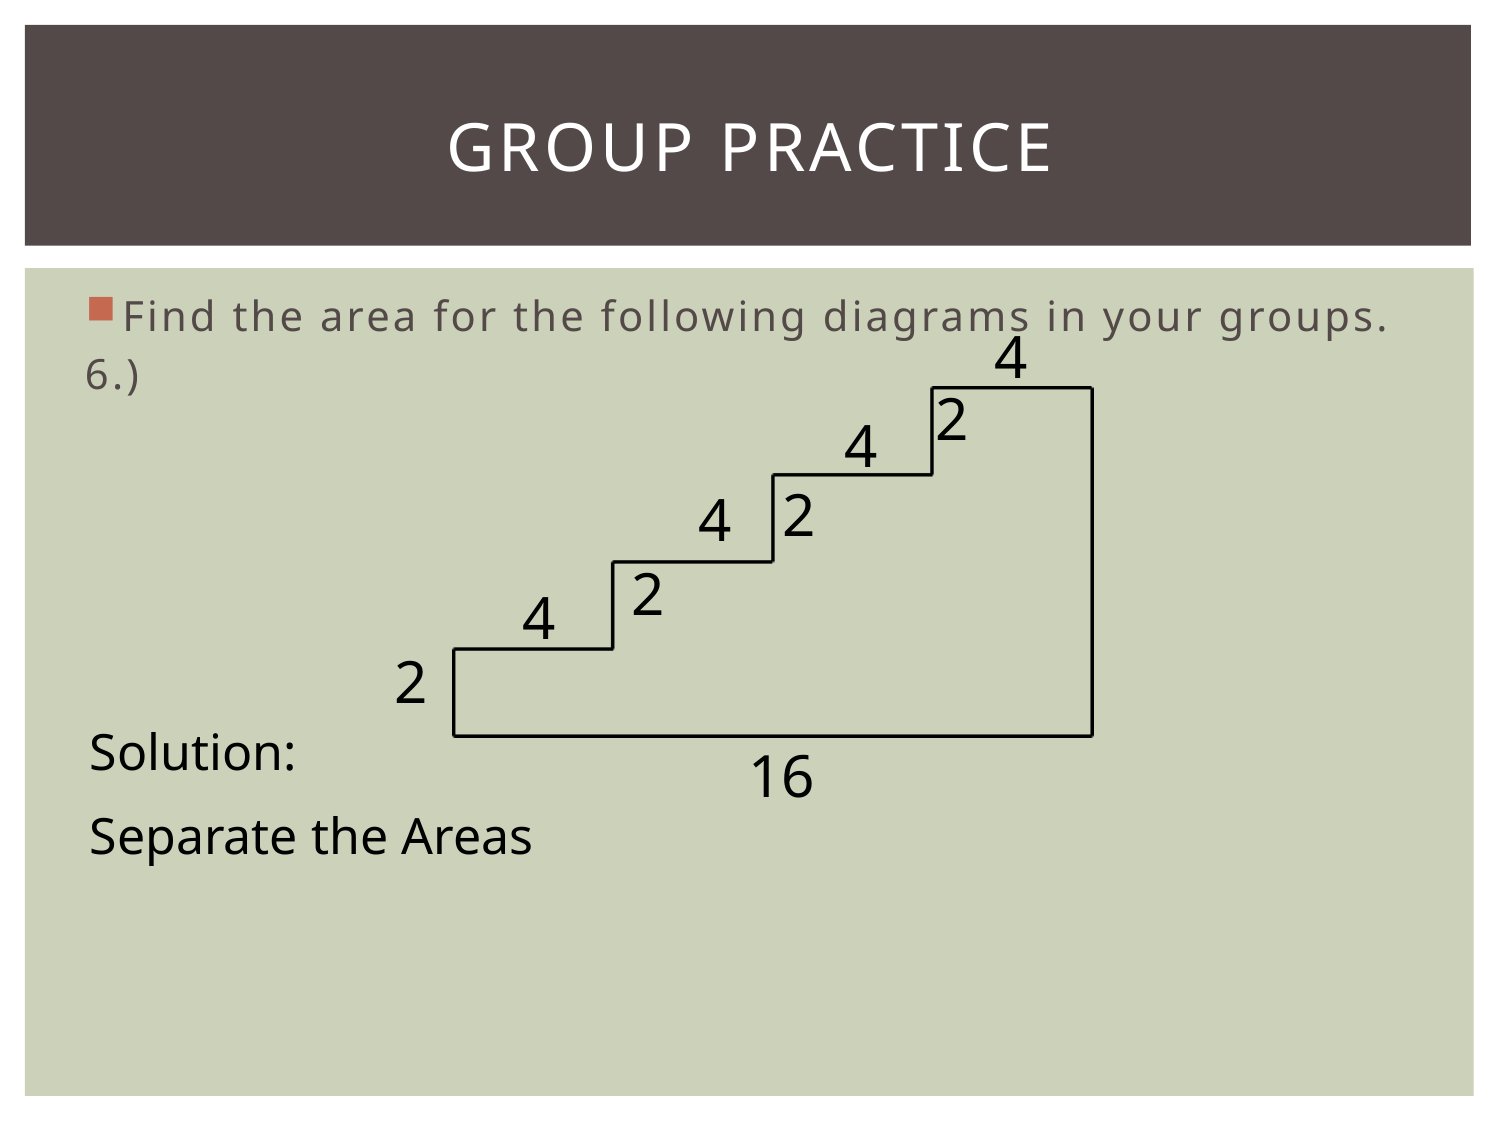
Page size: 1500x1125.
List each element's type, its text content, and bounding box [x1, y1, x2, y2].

text_box 16 [733, 745, 869, 817]
list Find the area for the following diagrams in your groups. 6.) [62, 281, 1442, 425]
title Group Practice [62, 58, 1438, 232]
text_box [379, 312, 1094, 738]
